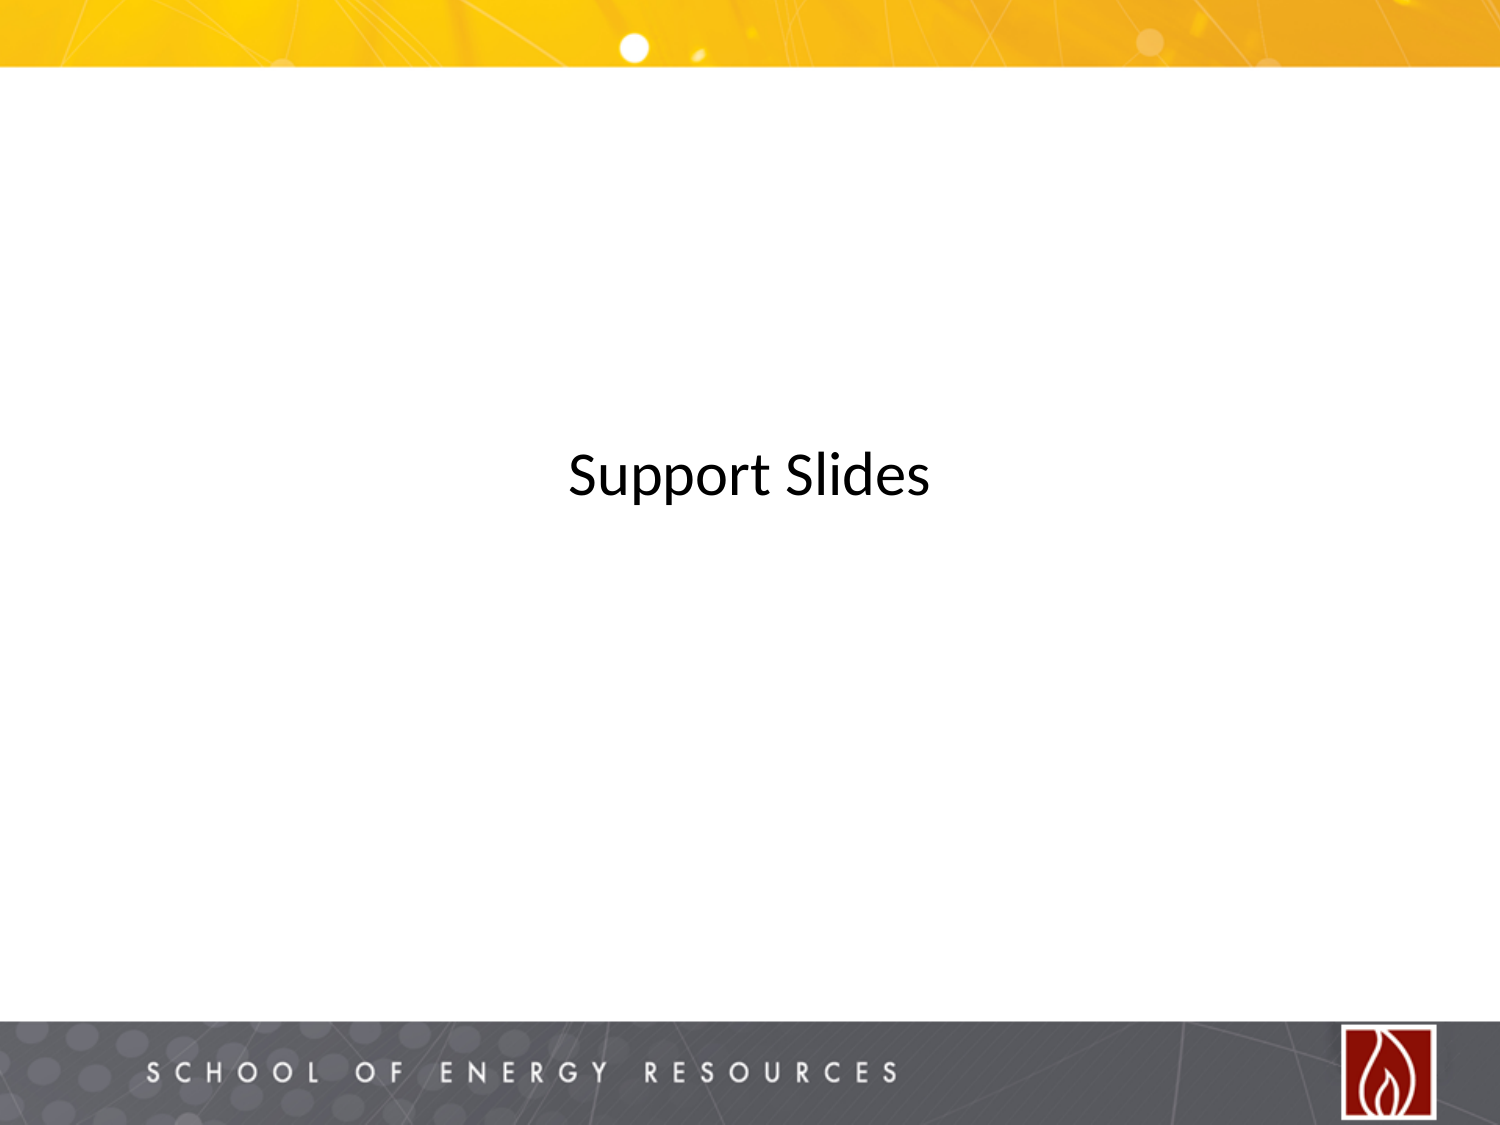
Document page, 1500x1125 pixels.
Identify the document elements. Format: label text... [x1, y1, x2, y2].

picture [0, 0, 1500, 1125]
title Support Slides [112, 349, 1388, 591]
